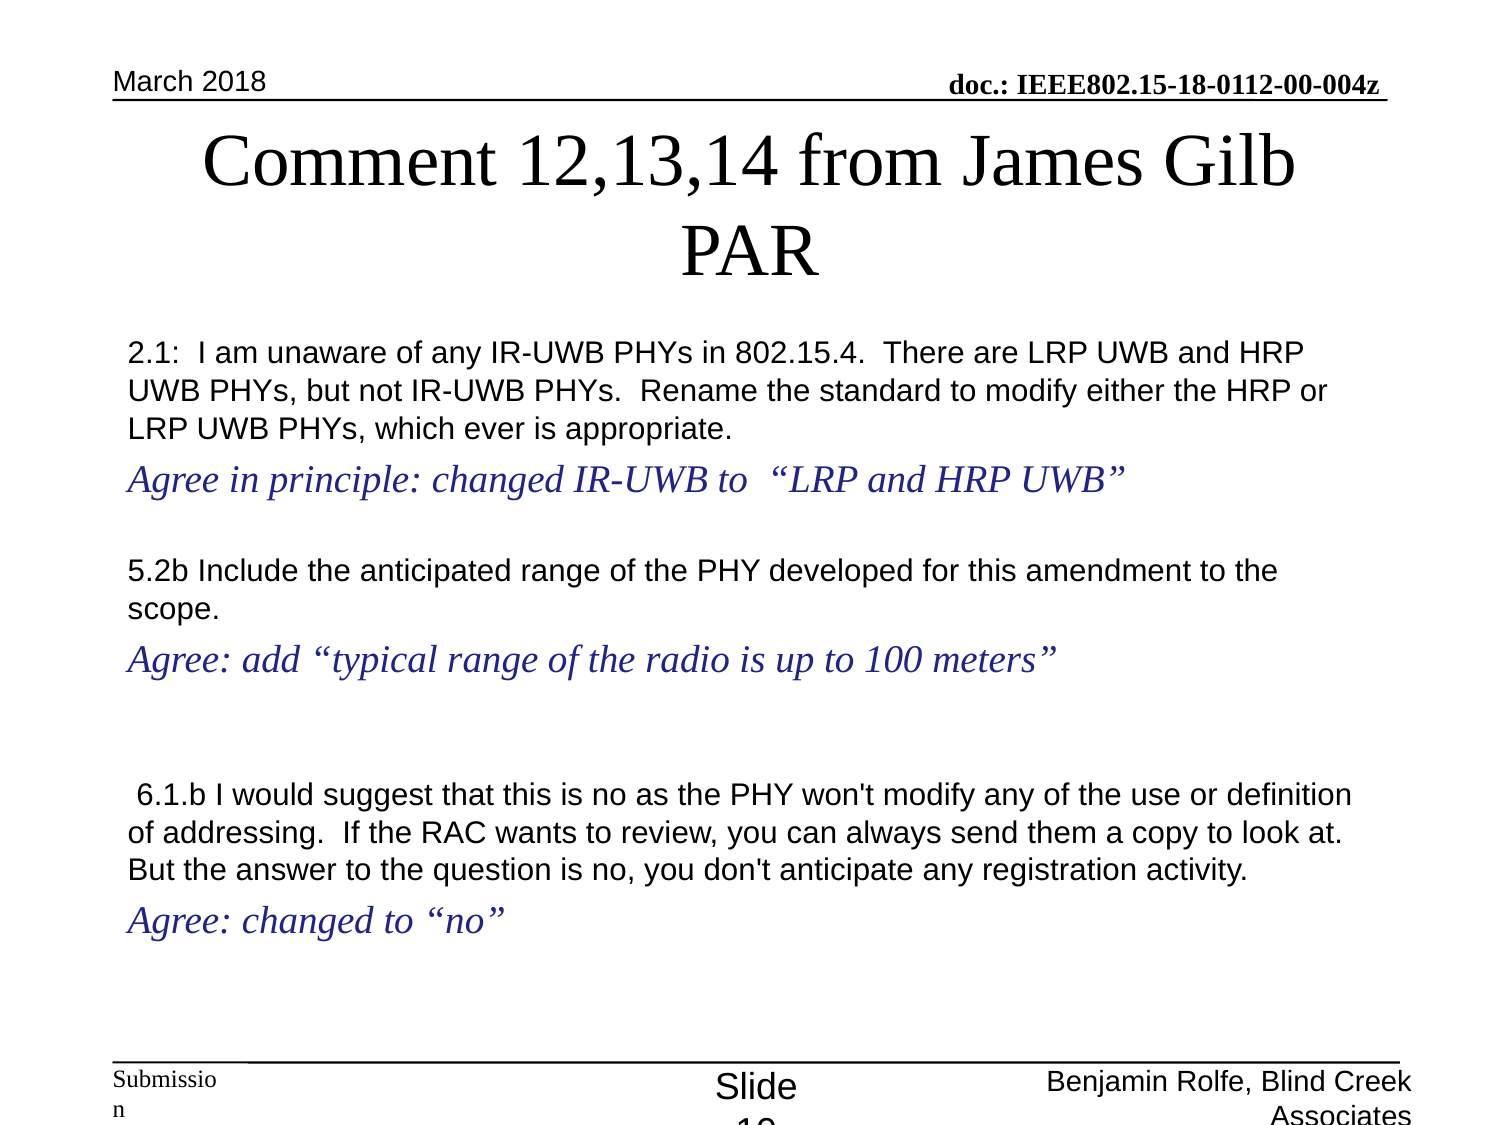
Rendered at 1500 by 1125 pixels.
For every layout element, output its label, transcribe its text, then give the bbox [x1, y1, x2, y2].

title Comment 12,13,14 from James Gilb PAR [112, 112, 1388, 288]
footer Benjamin Rolfe, Blind Creek Associates [900, 1062, 1413, 1098]
list 2.1: I am unaware of any IR-UWB PHYs in 802.15.4. There are LRP UWB and HRP UWB PHYs, but not IR-UWB PHYs. Rename the standard to modify either the HRP or LRP UWB PHYs, which ever is appropriate. Agree in principle: changed IR-UWB to “LRP and HRP UWB” 5.2b Include the anticipated range of the PHY developed for this amendment to the scope. Agree: add “typical range of the radio is up to 100 meters” 6.1.b I would suggest that this is no as the PHY won't modify any of the use or definition of addressing. If the RAC wants to review, you can always send them a copy to look at. But the answer to the question is no, you don't anticipate any registration activity. Agree: changed to “no” [112, 324, 1388, 1000]
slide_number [112, 62, 375, 98]
slide_number Slide 10 [712, 1062, 800, 1093]
